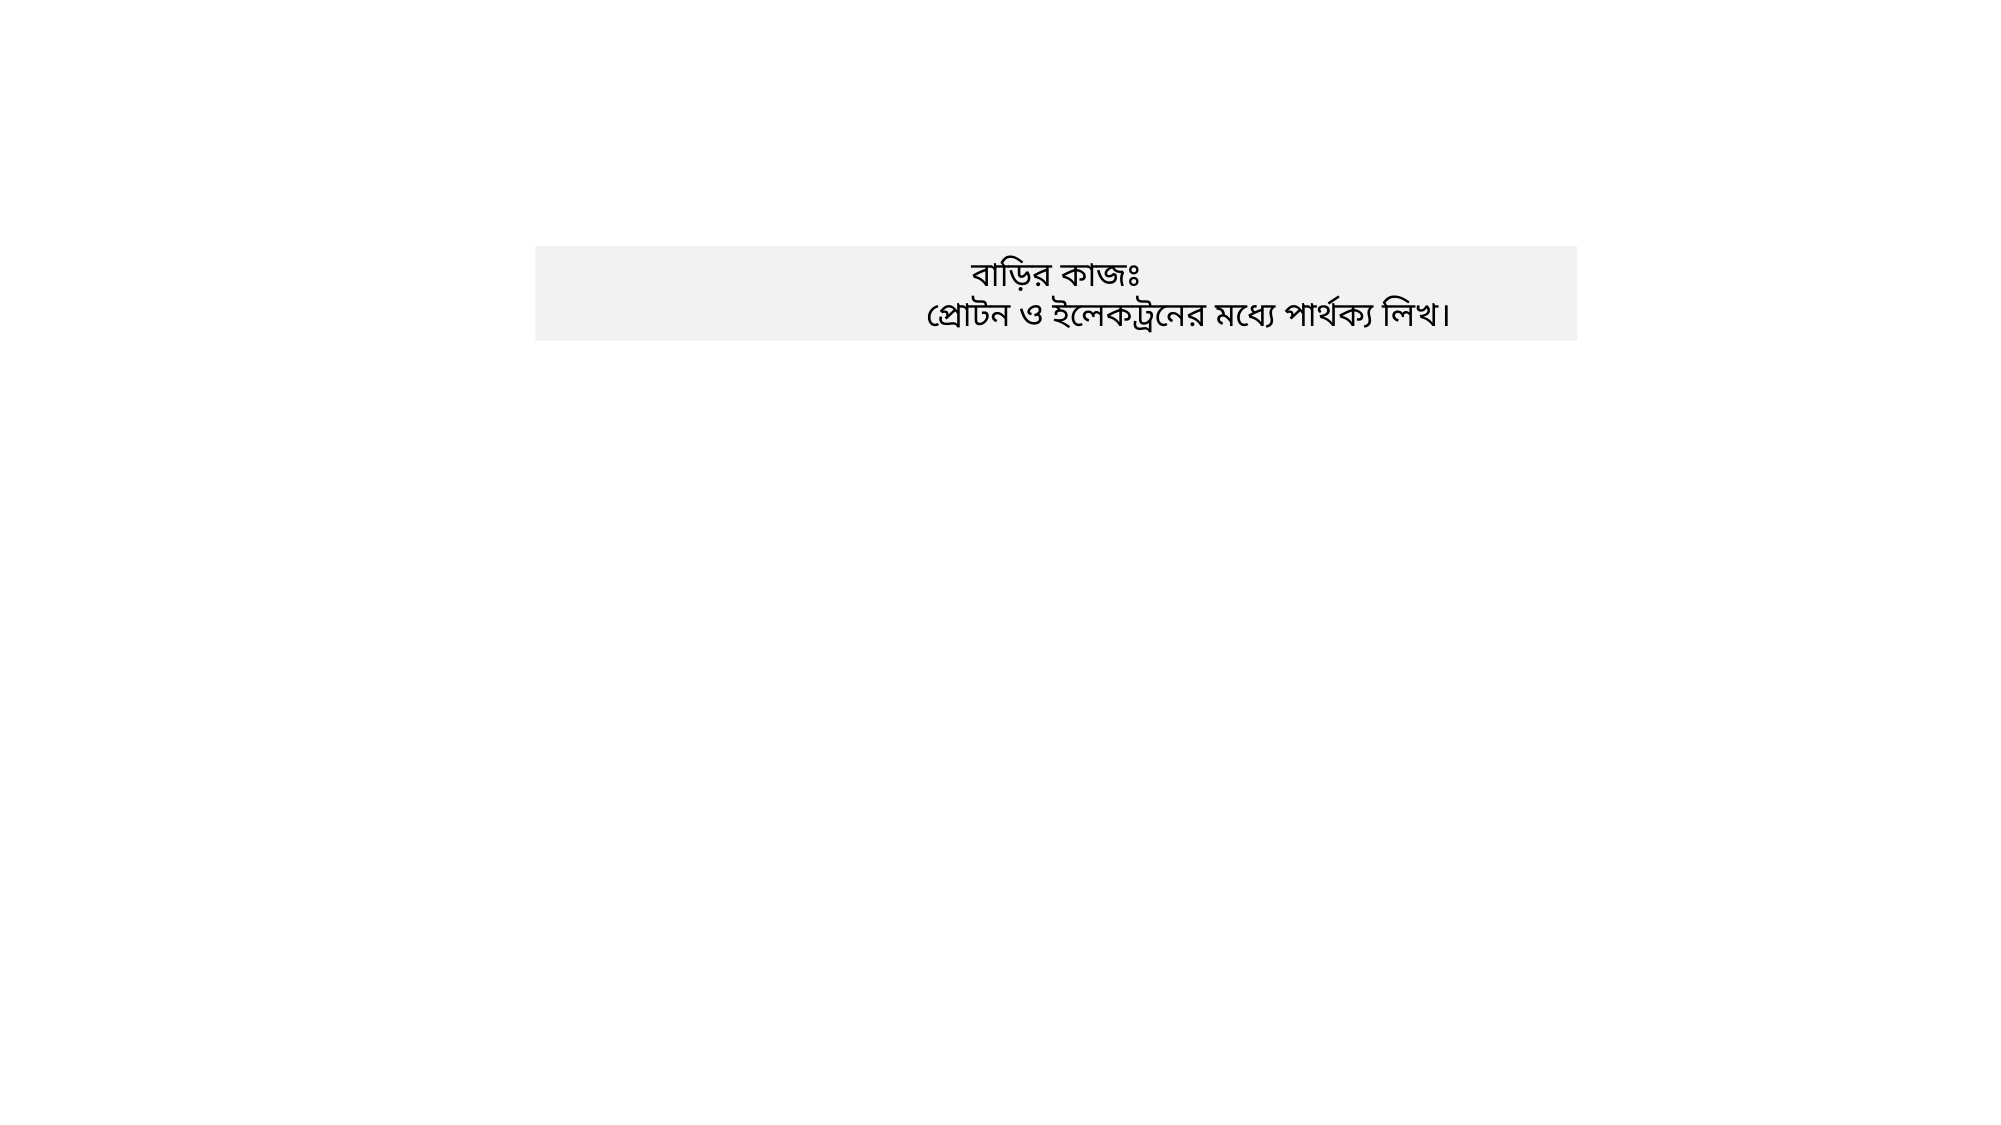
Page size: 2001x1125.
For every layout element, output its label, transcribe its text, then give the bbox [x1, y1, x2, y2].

text_box বাড়ির কাজঃ প্রোটন ও ইলেকট্রনের মধ্যে পার্থক্য লিখ। [535, 246, 1578, 341]
